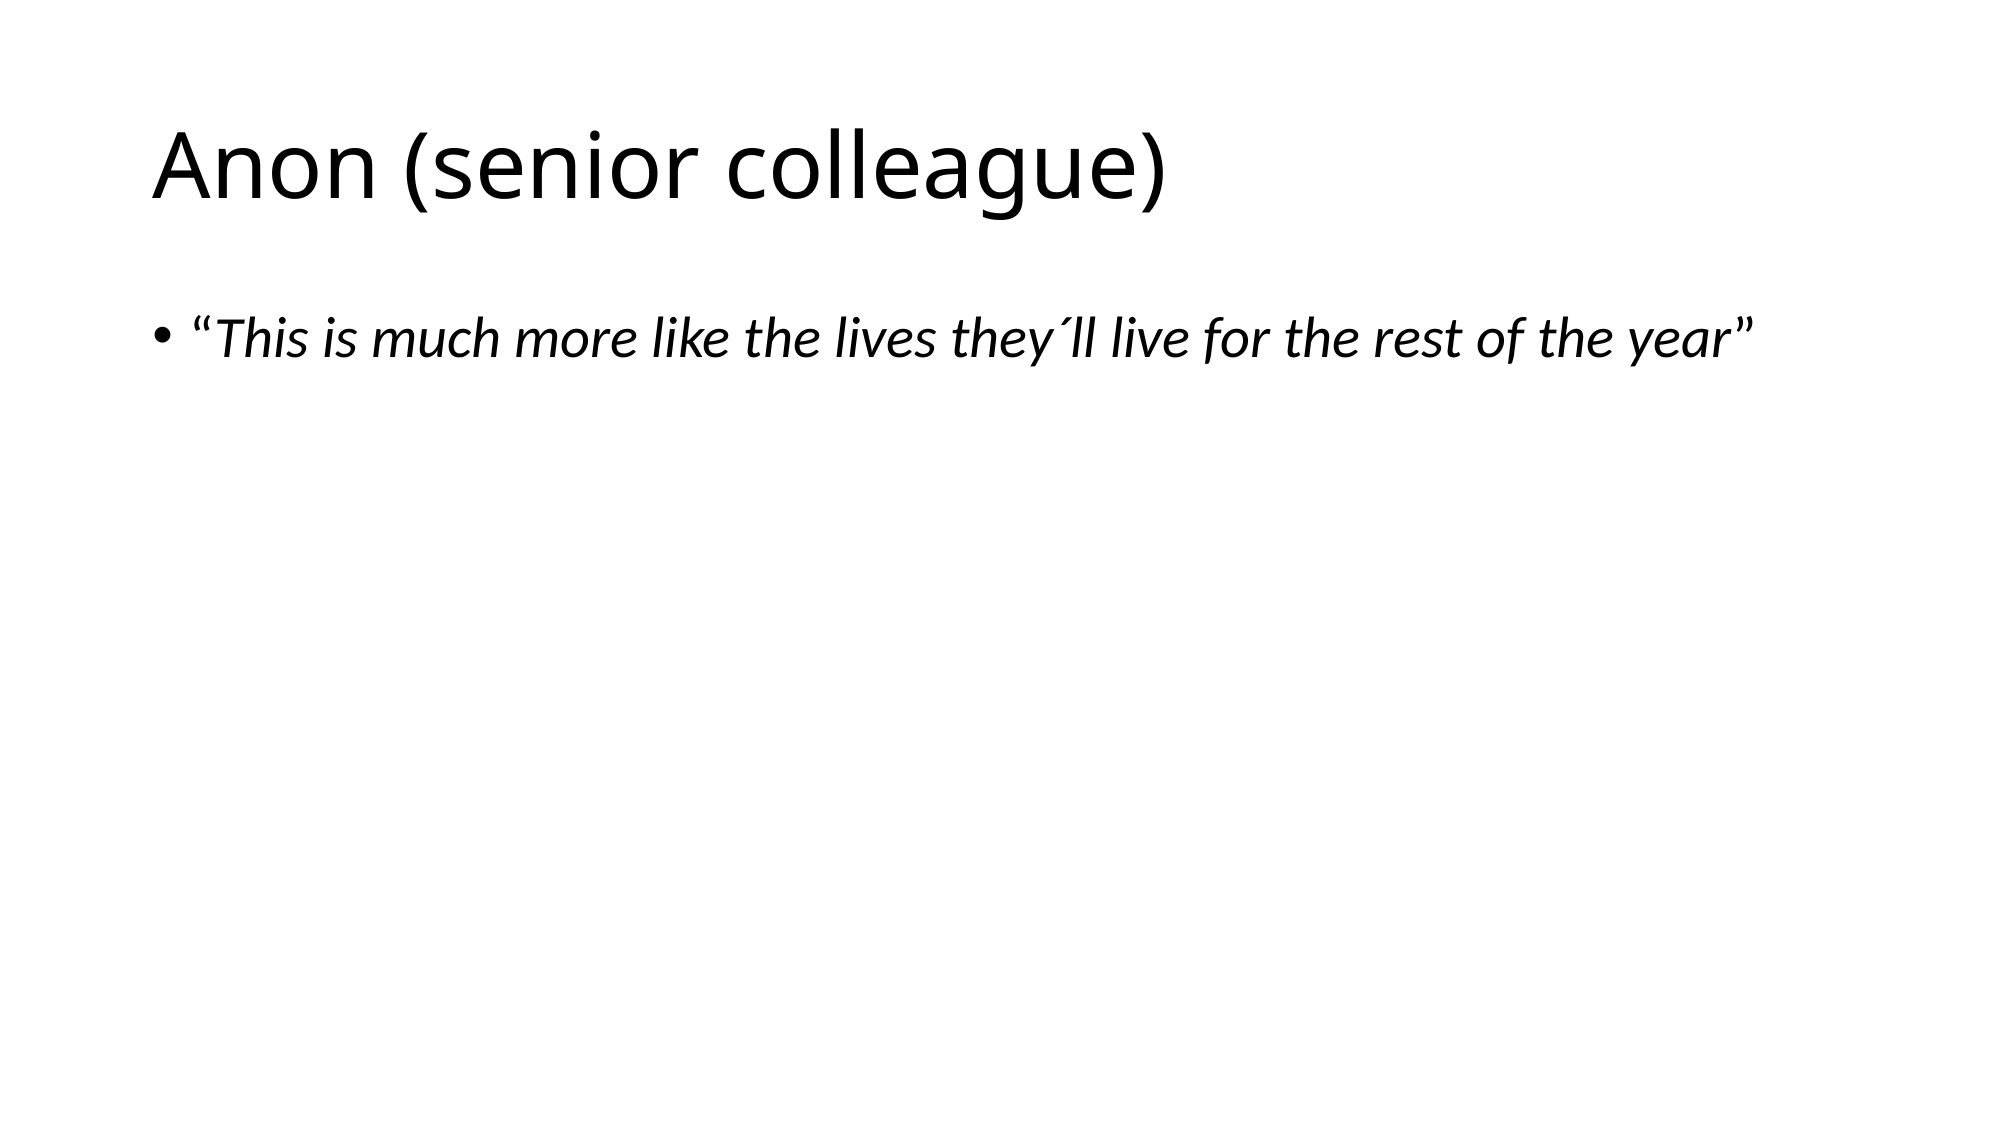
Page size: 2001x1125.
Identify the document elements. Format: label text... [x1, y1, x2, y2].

title Anon (senior colleague) [137, 59, 1863, 278]
list “This is much more like the lives they´ll live for the rest of the year” [137, 299, 1863, 1014]
